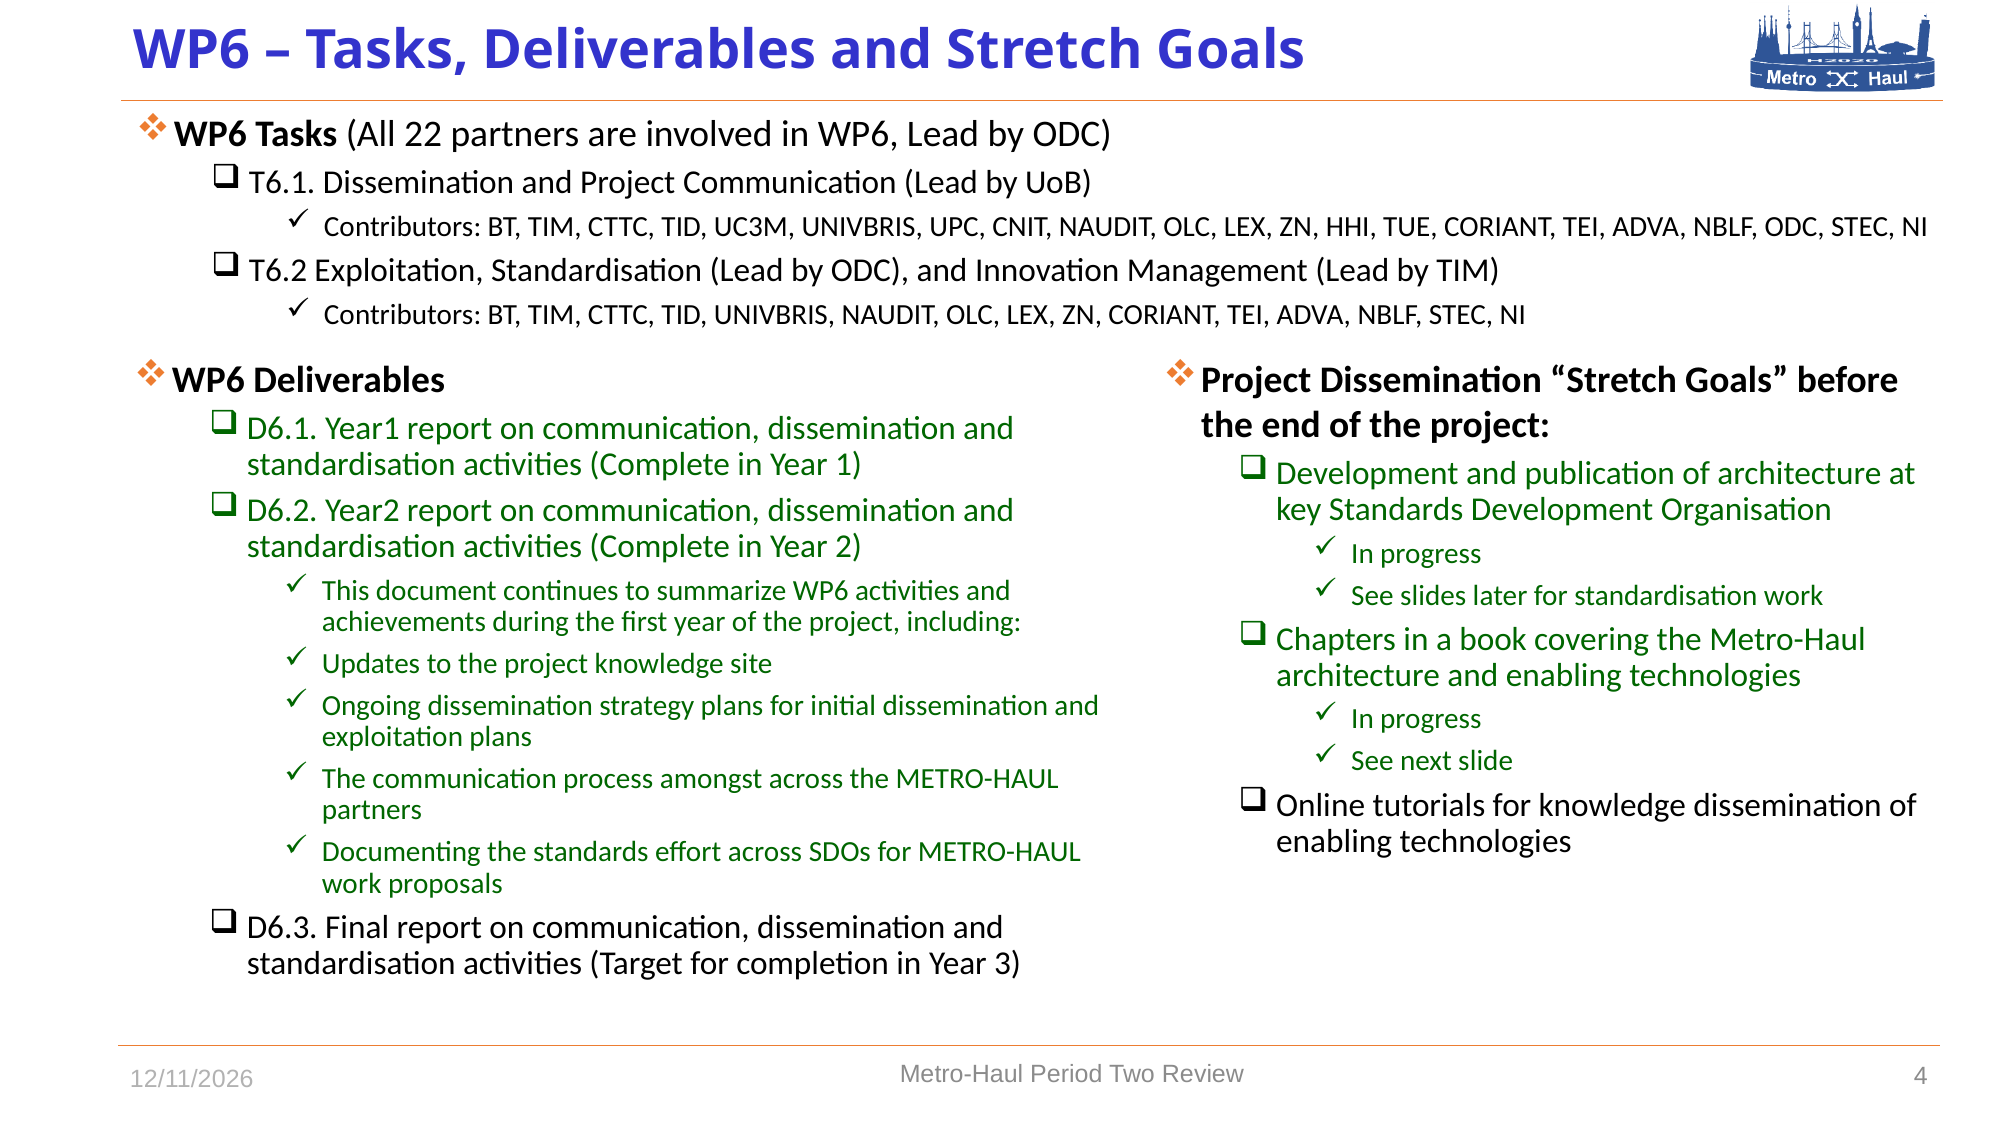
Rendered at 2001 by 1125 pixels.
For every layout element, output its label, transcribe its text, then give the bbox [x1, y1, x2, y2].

picture [1764, 2, 1935, 92]
title WP6 – Tasks, Deliverables and Stretch Goals [118, 0, 1764, 102]
text_box WP6 Tasks (All 22 partners are involved in WP6, Lead by ODC) T6.1. Dissemination and Project Communication (Lead by UoB) Contributors: BT, TIM, CTTC, TID, UC3M, UNIVBRIS, UPC, CNIT, NAUDIT, OLC, LEX, ZN, HHI, TUE, CORIANT, TEI, ADVA, NBLF, ODC, STEC, NI T6.2 Exploitation, Standardisation (Lead by ODC), and Innovation Management (Lead by TIM) Contributors: BT, TIM, CTTC, TID, UNIVBRIS, NAUDIT, OLC, LEX, ZN, CORIANT, TEI, ADVA, NBLF, STEC, NI [121, 101, 1957, 297]
text_box Project Dissemination “Stretch Goals” before the end of the project: Development and publication of architecture at key Standards Development Organisation In progress See slides later for standardisation work Chapters in a book covering the Metro-Haul architecture and enabling technologies In progress See next slide Online tutorials for knowledge dissemination of enabling technologies [1148, 348, 1968, 913]
footer Metro-Haul Period Two Review [287, 1042, 1858, 1103]
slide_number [84, 1051, 300, 1103]
text_box WP6 Deliverables D6.1. Year1 report on communication, dissemination and standardisation activities (Complete in Year 1) D6.2. Year2 report on communication, dissemination and standardisation activities (Complete in Year 2) This document continues to summarize WP6 activities and achievements during the first year of the project, including: Updates to the project knowledge site Ongoing dissemination strategy plans for initial dissemination and exploitation plans The communication process amongst across the METRO-HAUL partners Documenting the standards effort across SDOs for METRO-HAUL work proposals D6.3. Final report on communication, dissemination and standardisation activities (Target for completion in Year 3) [119, 348, 1120, 990]
slide_number 4 [1873, 1044, 1943, 1105]
